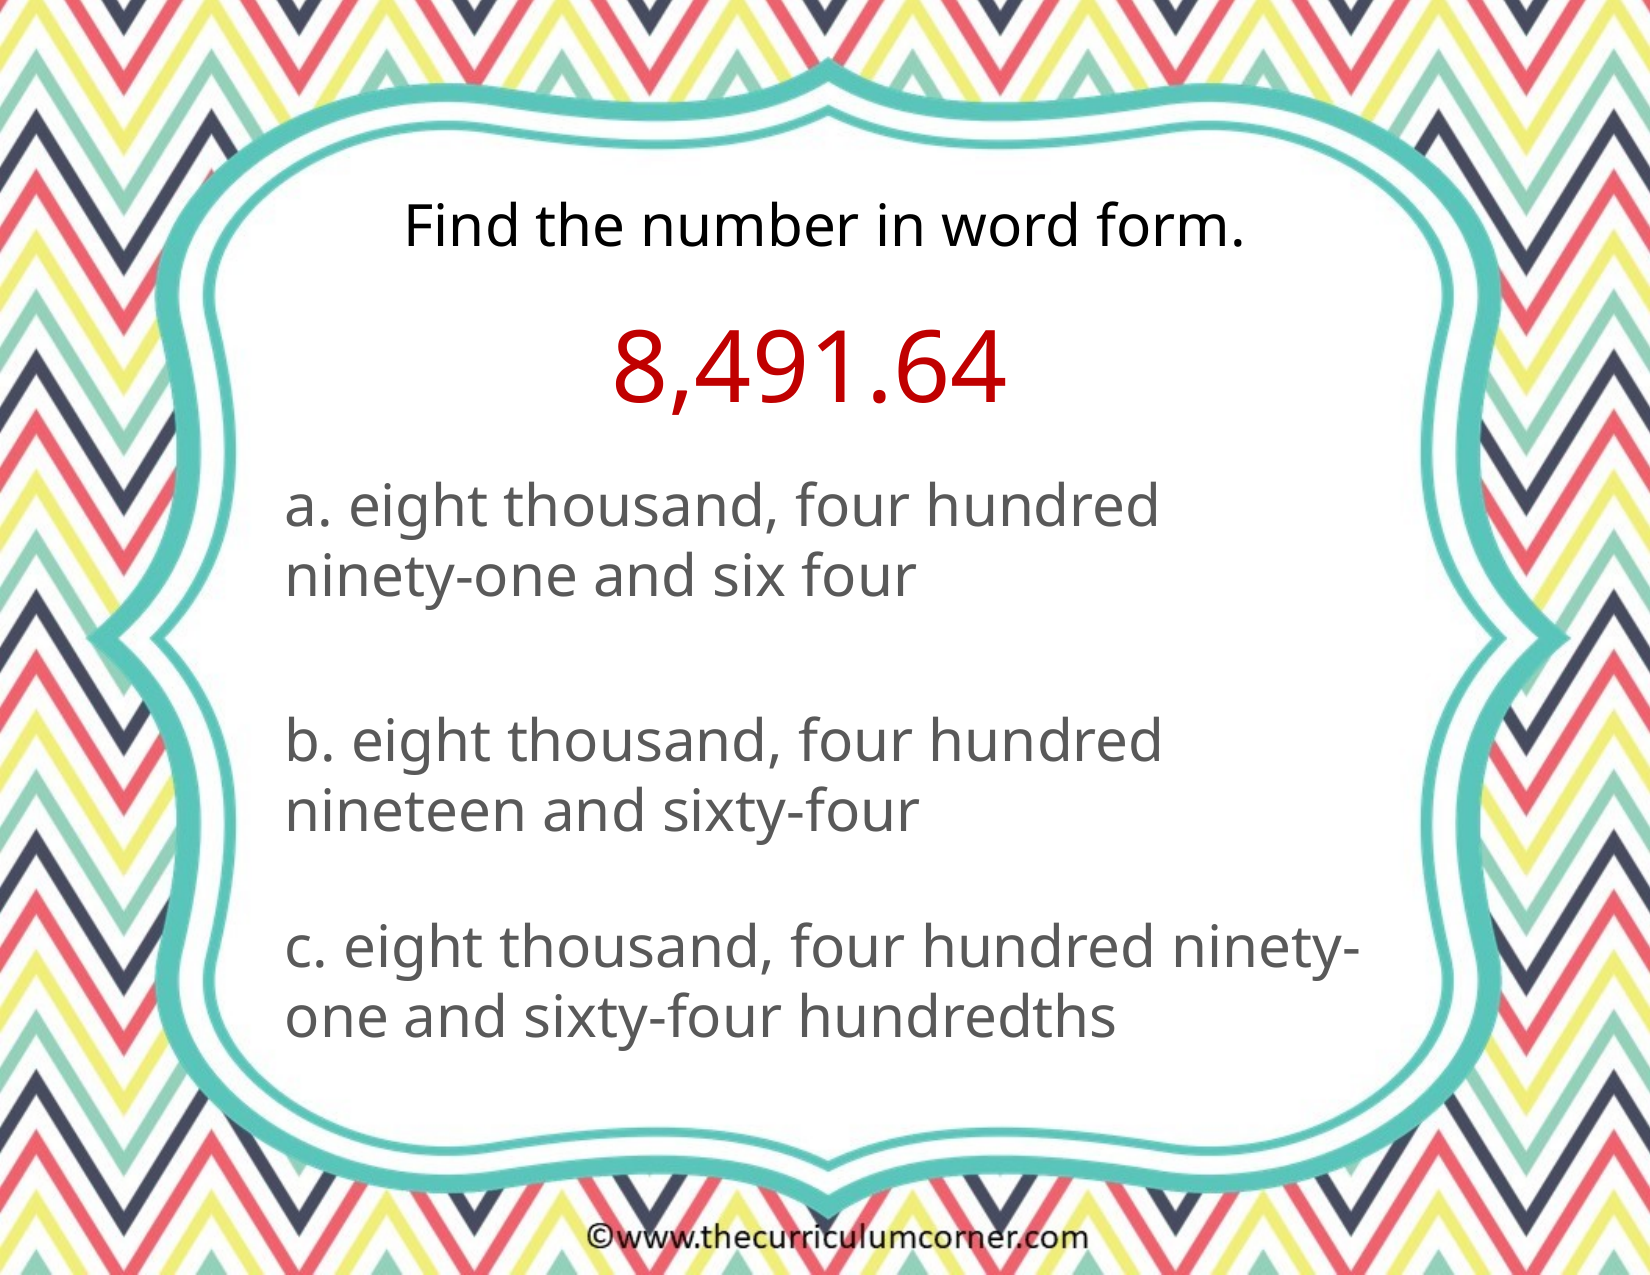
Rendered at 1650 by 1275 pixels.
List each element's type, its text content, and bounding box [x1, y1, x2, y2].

text_box a. eight thousand, four hundred ninety-one and six four [270, 461, 1380, 616]
picture [0, 0, 1650, 1275]
text_box Find the number in word form. [389, 180, 1261, 265]
text_box b. eight thousand, four hundred nineteen and sixty-four [270, 695, 1380, 851]
text_box 8,491.64 [596, 295, 1023, 431]
text_box c. eight thousand, four hundred ninety-one and sixty-four hundredths [270, 901, 1418, 1056]
